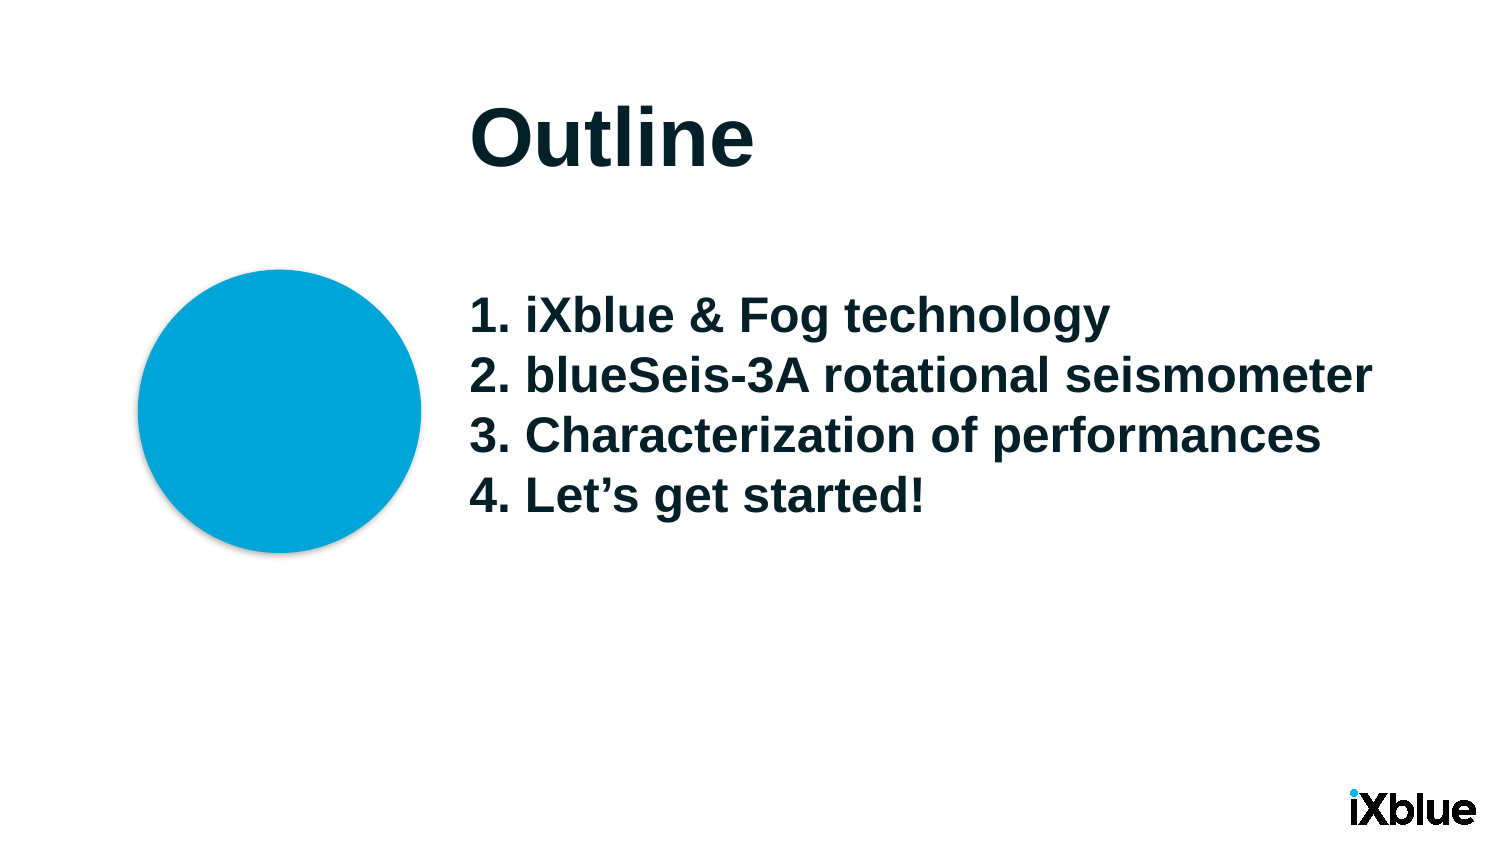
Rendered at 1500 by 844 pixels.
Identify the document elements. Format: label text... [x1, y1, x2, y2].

title Outline 1. iXblue & Fog technology 2. blueSeis-3A rotational seismometer 3. Characterization of performances 4. Let’s get started! [454, 58, 1451, 547]
picture [1350, 789, 1476, 825]
